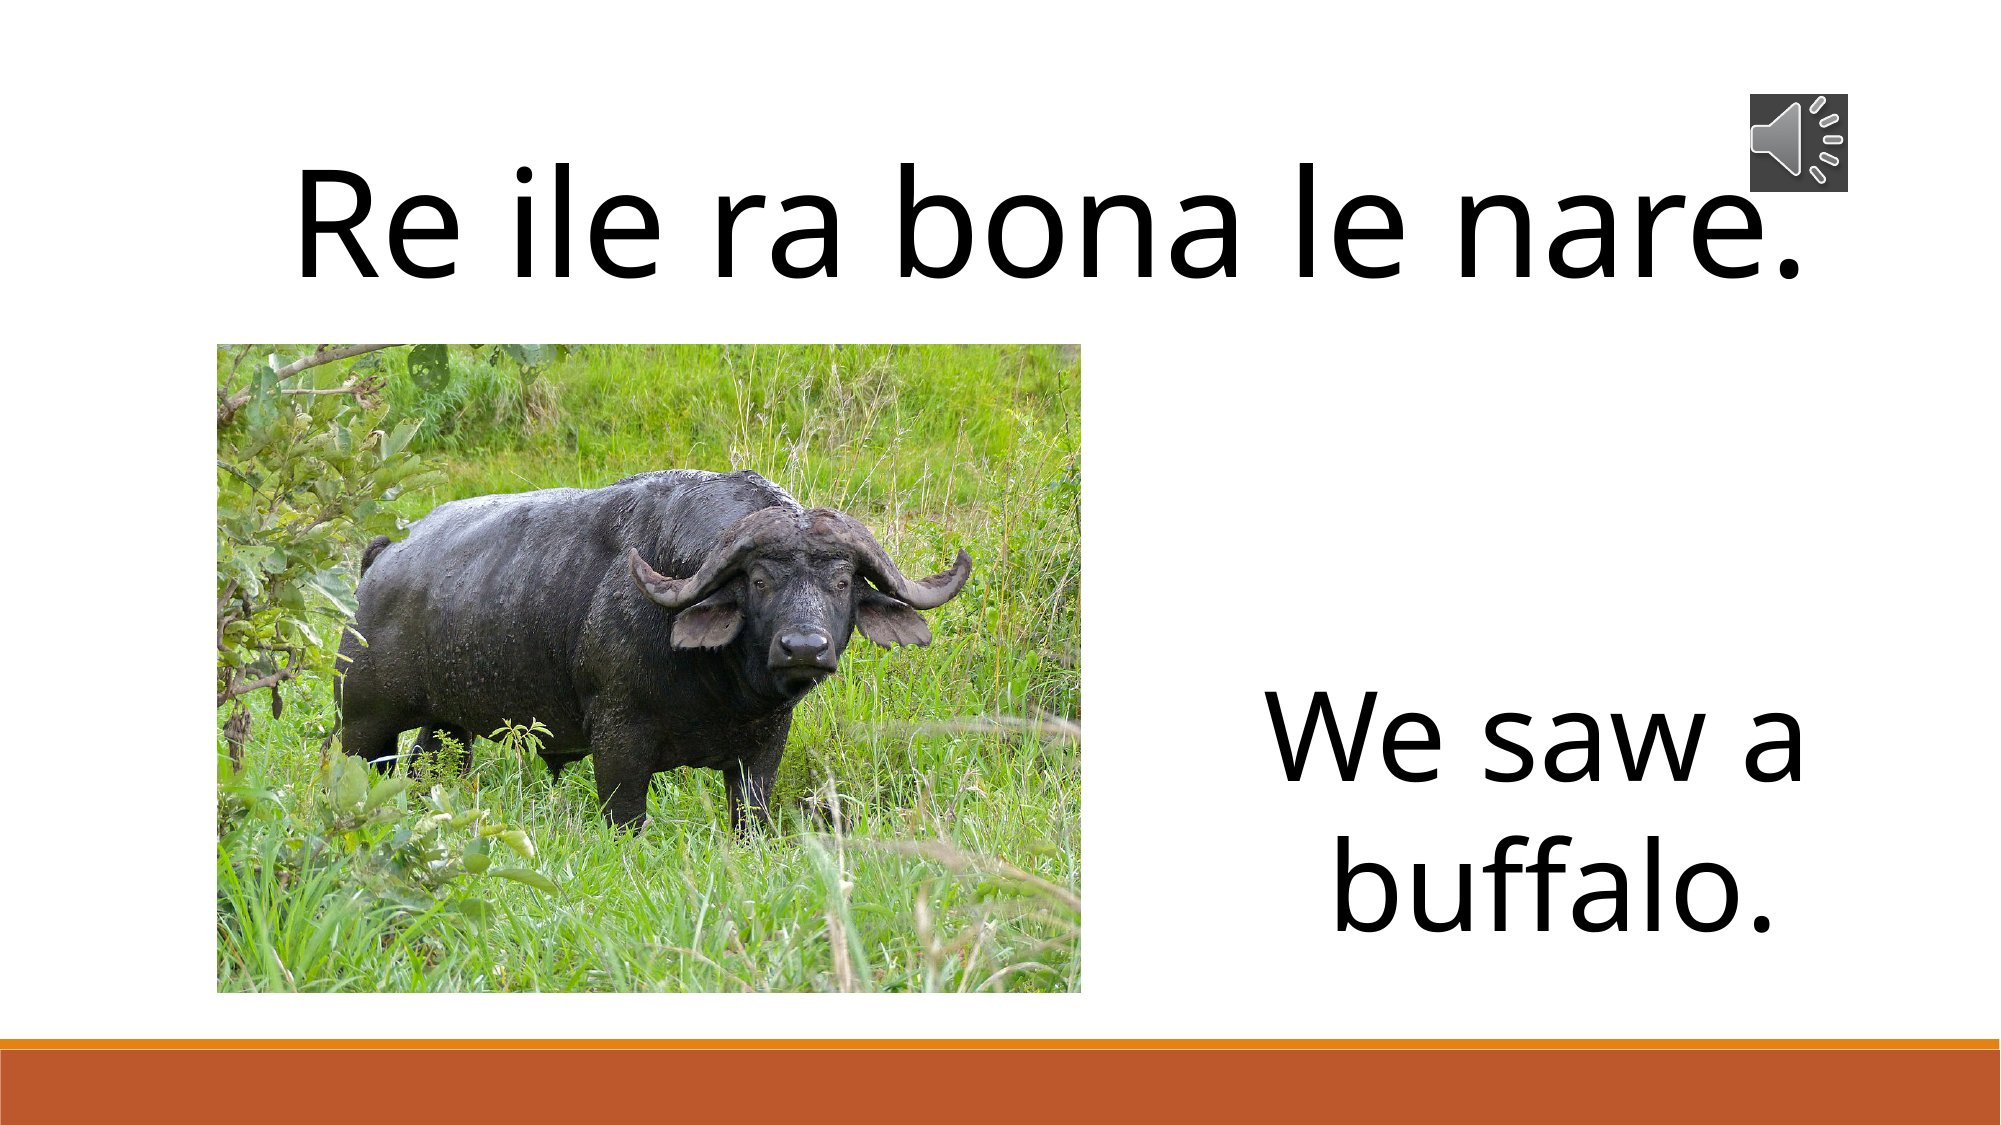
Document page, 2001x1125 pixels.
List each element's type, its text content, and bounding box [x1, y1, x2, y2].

picture [1748, 92, 1850, 194]
picture [216, 344, 1082, 994]
text_box Re ile ra bona le nare. [217, 120, 1882, 315]
text_box We saw a buffalo. [1090, 648, 2000, 964]
